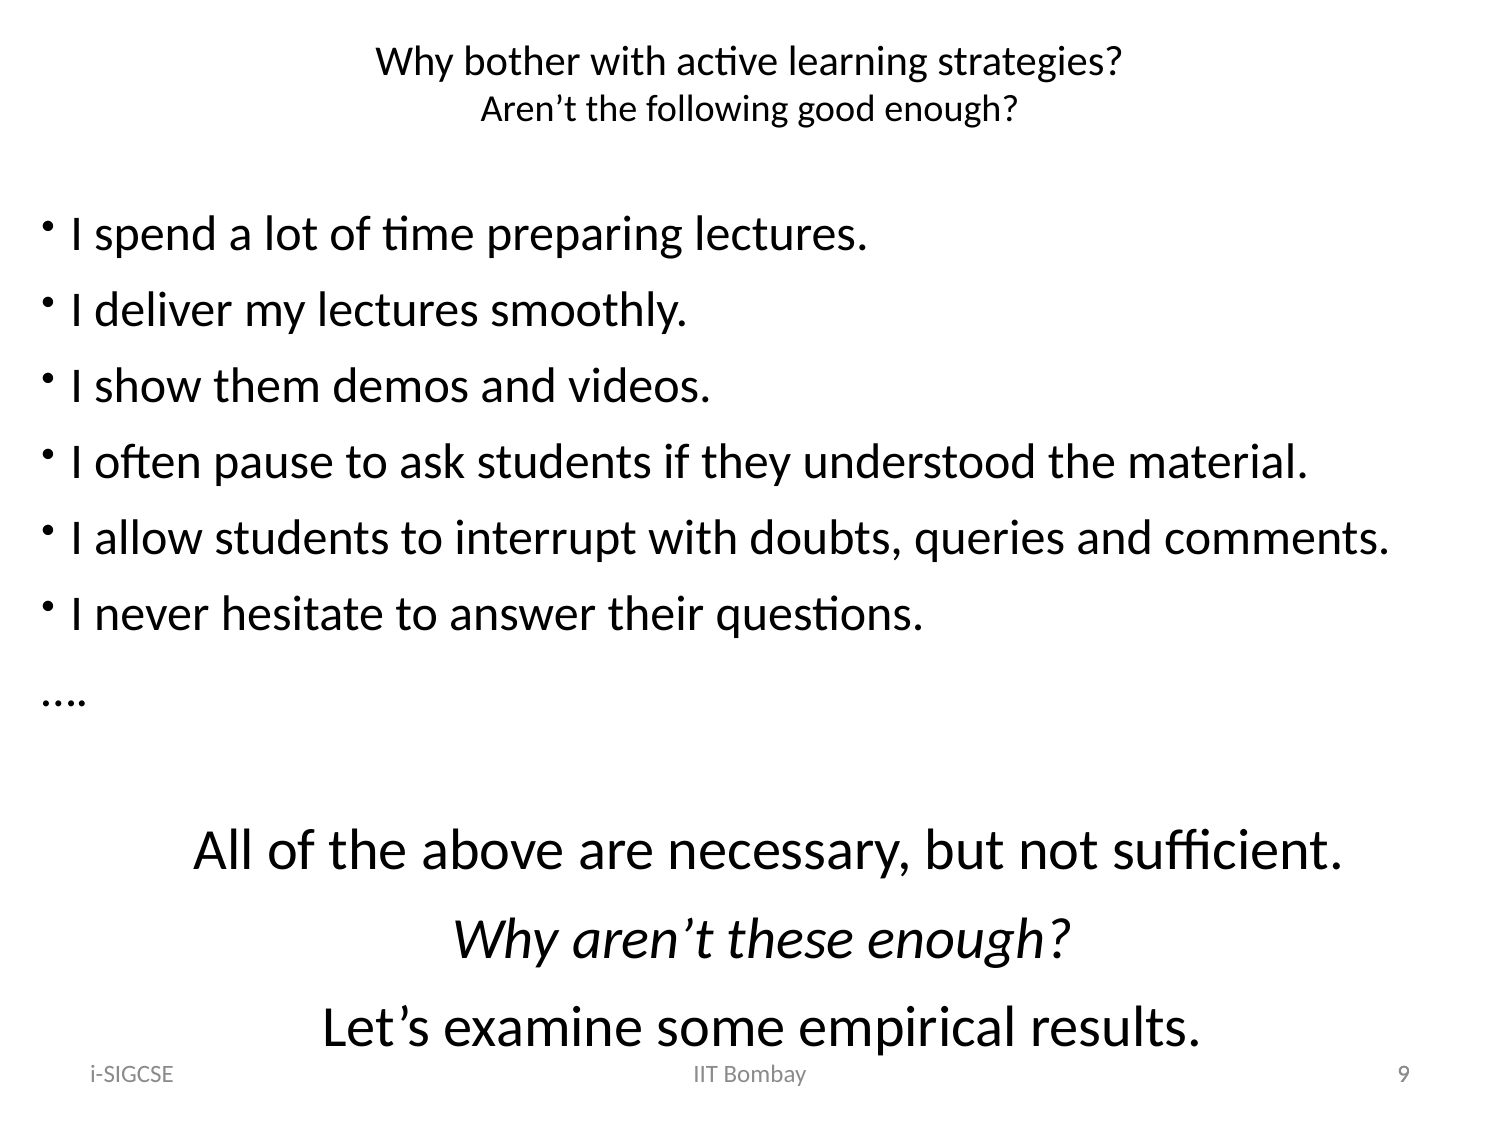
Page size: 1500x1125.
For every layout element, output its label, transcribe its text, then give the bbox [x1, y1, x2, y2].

slide_number 9 [1074, 1042, 1425, 1103]
footer IIT Bombay [512, 1042, 988, 1103]
slide_number i-SIGCSE [75, 1042, 425, 1103]
text_box I spend a lot of time preparing lectures. I deliver my lectures smoothly. I show them demos and videos. I often pause to ask students if they understood the material. I allow students to interrupt with doubts, queries and comments. I never hesitate to answer their questions. …. All of the above are necessary, but not sufficient. Why aren’t these enough? Let’s examine some empirical results. [32, 187, 1500, 959]
title Why bother with active learning strategies? Aren’t the following good enough? [0, 24, 1500, 138]
